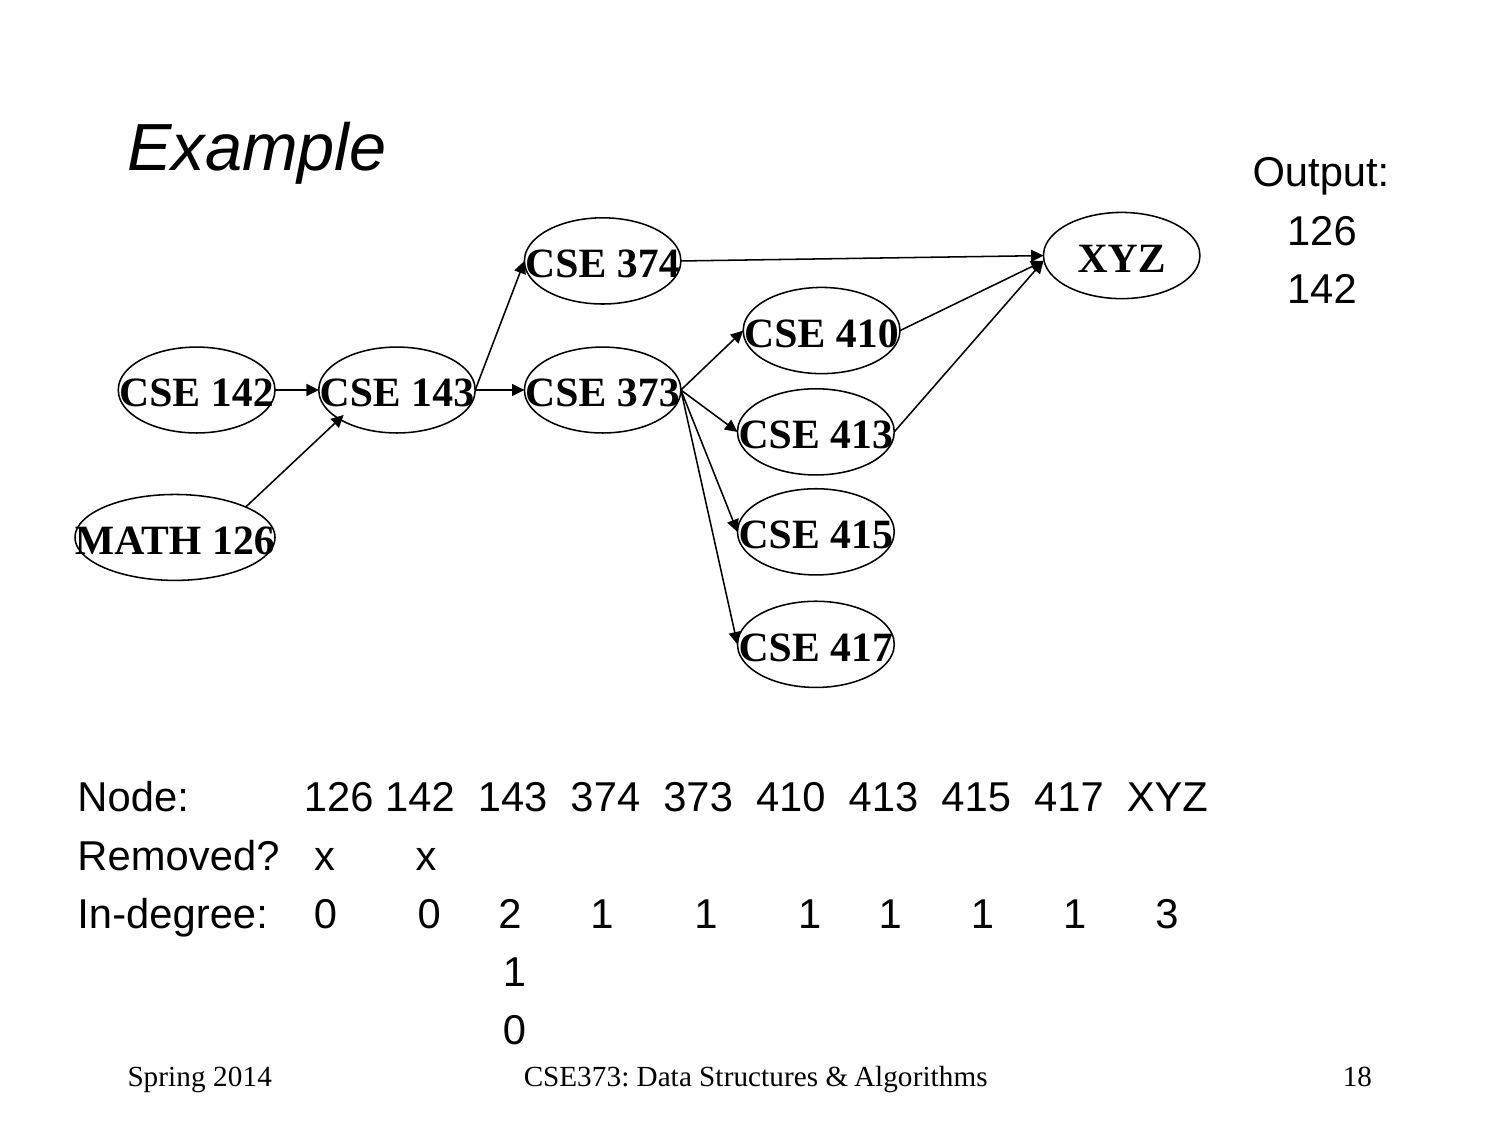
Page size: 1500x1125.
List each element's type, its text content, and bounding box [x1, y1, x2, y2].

slide_number 18 [1074, 1050, 1388, 1125]
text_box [74, 212, 1201, 688]
slide_number Spring 2014 [112, 1050, 426, 1125]
footer CSE373: Data Structures & Algorithms [474, 1050, 1038, 1125]
title Example [112, 49, 1388, 238]
list Output: 126 142 [1237, 137, 1476, 876]
text_box Node: 126 142 143 374 373 410 413 415 417 XYZ Removed? x x In-degree: 0 0 2 1 1 1 1 1 1 3 1 0 [62, 762, 1400, 1050]
